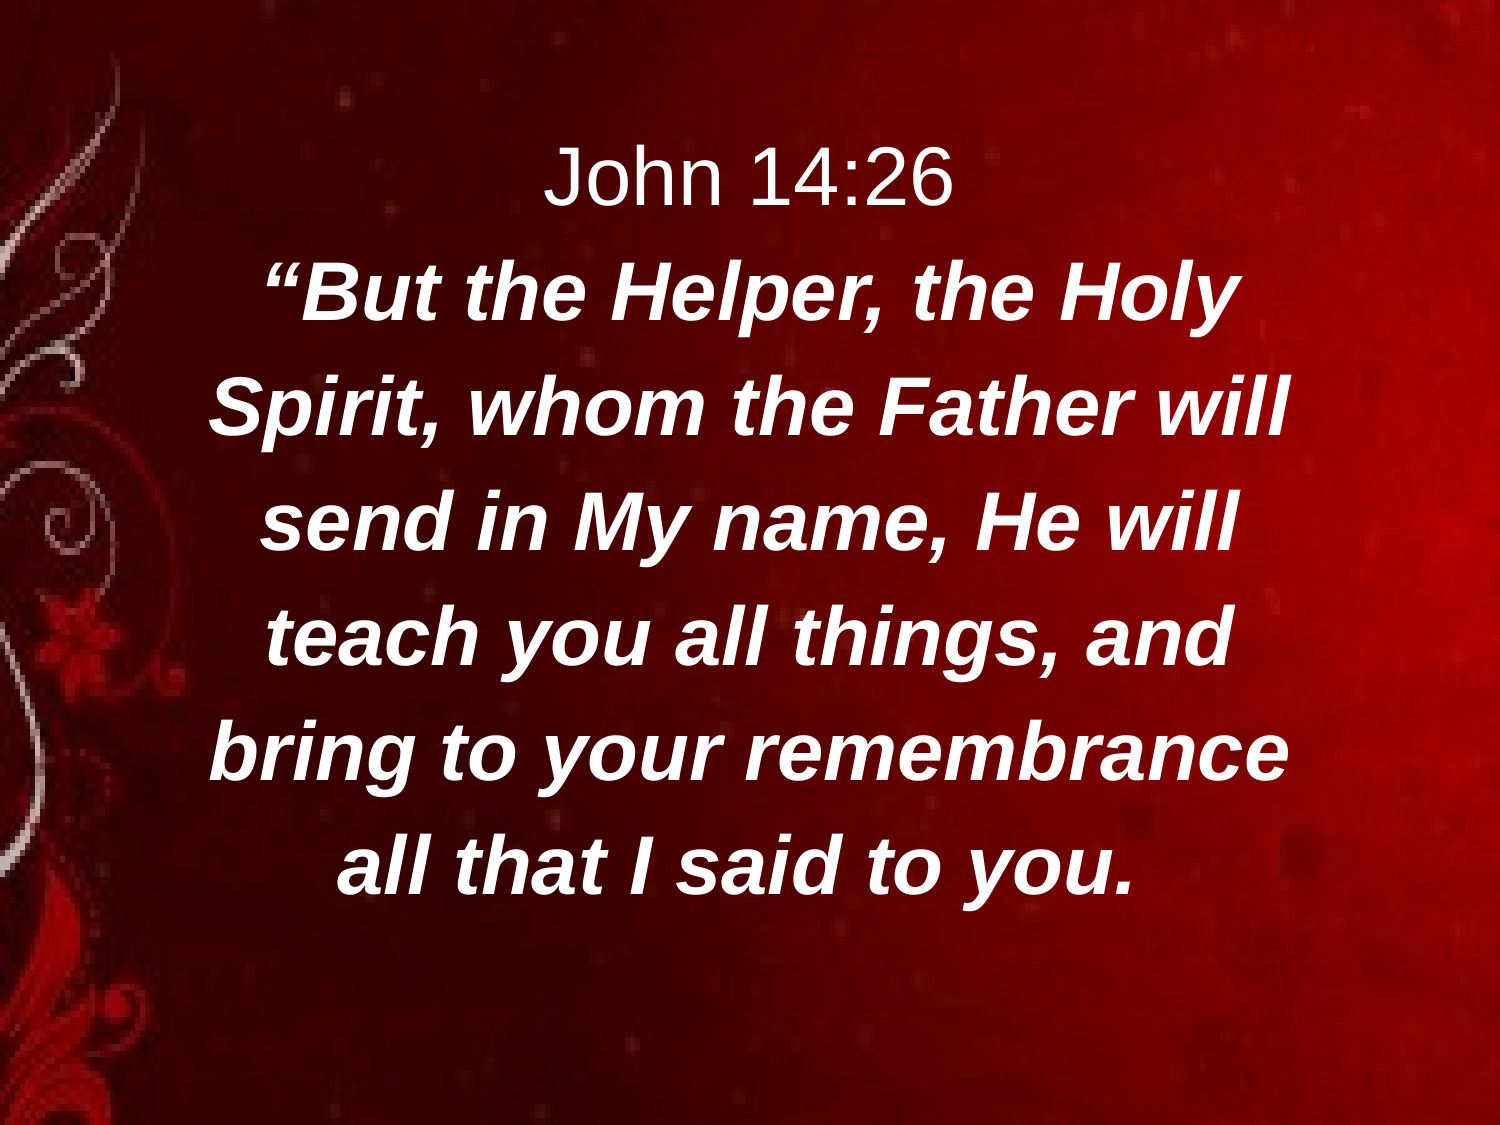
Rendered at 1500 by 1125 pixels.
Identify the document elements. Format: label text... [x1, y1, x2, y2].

text_box John 14:26 “But the Helper, the Holy Spirit, whom the Father will send in My name, He will teach you all things, and bring to your remembrance all that I said to you. [137, 99, 1363, 920]
picture [0, 0, 1500, 1125]
